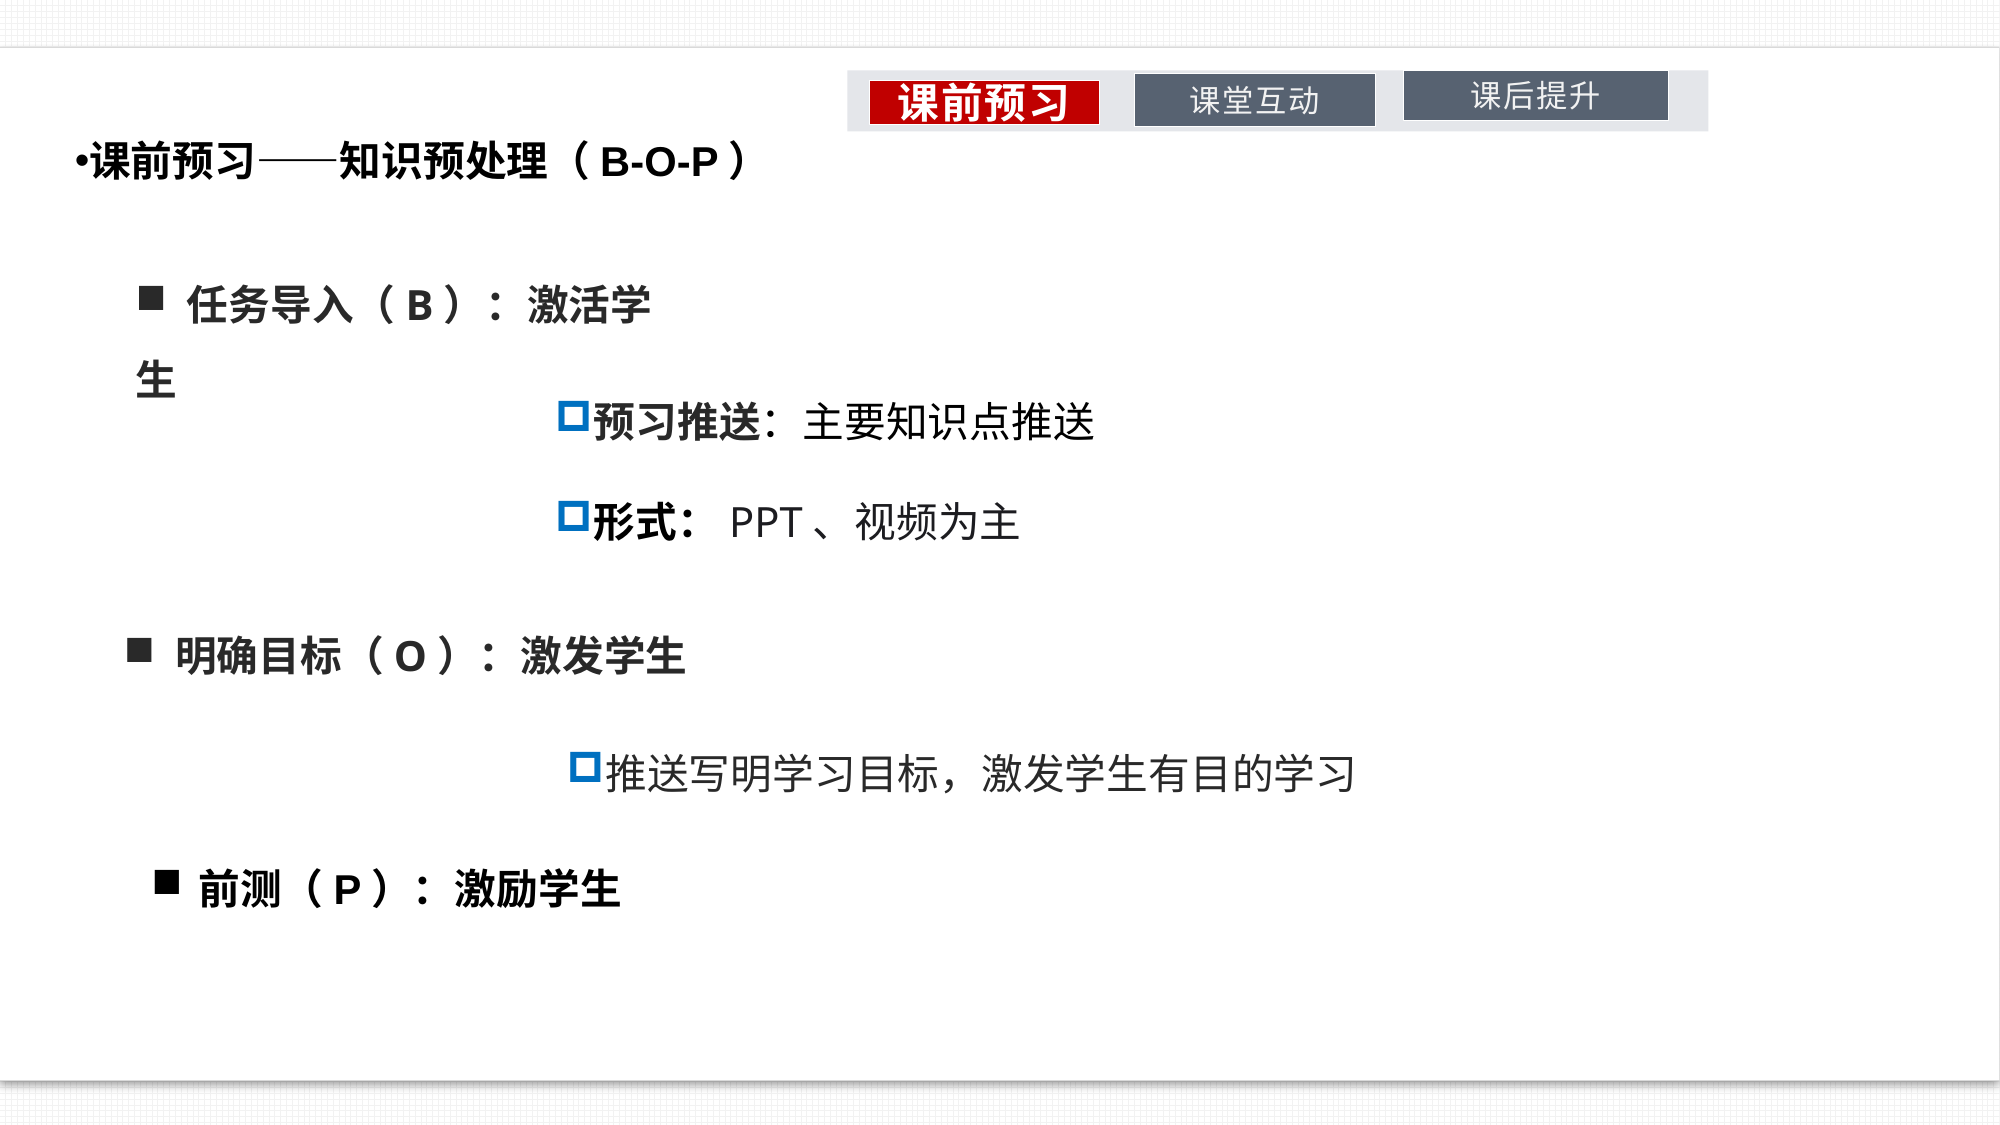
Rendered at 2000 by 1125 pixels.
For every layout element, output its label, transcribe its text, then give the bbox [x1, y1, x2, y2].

text_box 前测（P）：激励学生 [136, 855, 637, 921]
text_box 课前预习——知识预处理（B-O-P） [62, 128, 860, 192]
text_box 推送写明学习目标，激发学生有目的学习 [554, 691, 1375, 804]
text_box 明确目标（O）：激发学生 [109, 597, 953, 688]
text_box 任务导入（B）：激活学生 [120, 246, 696, 411]
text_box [846, 69, 1709, 132]
text_box 预习推送：主要知识点推送 形式：PPT、视频为主 [542, 339, 1164, 553]
